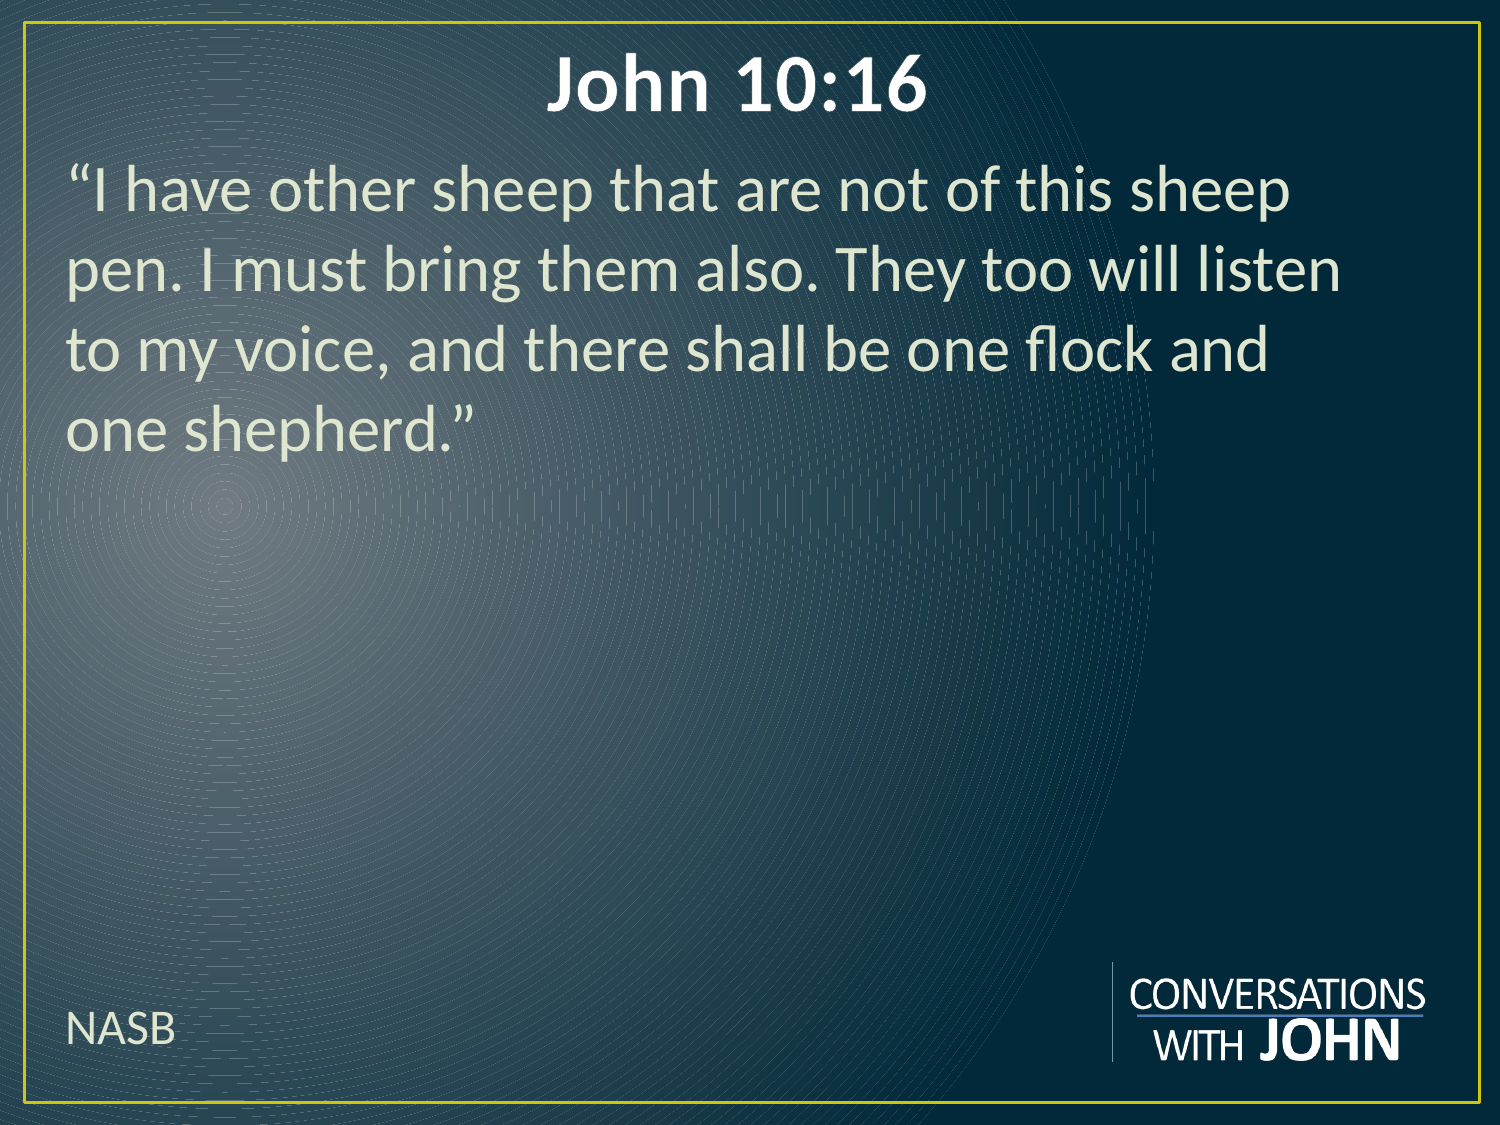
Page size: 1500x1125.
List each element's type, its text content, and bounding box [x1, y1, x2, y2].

title John 10:16 [50, 12, 1425, 136]
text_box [1099, 949, 1463, 1119]
text_box NASB [49, 987, 350, 1088]
list “I have other sheep that are not of this sheep pen. I must bring them also. They too will listen to my voice, and there shall be one flock and one shepherd.” [50, 137, 1400, 450]
